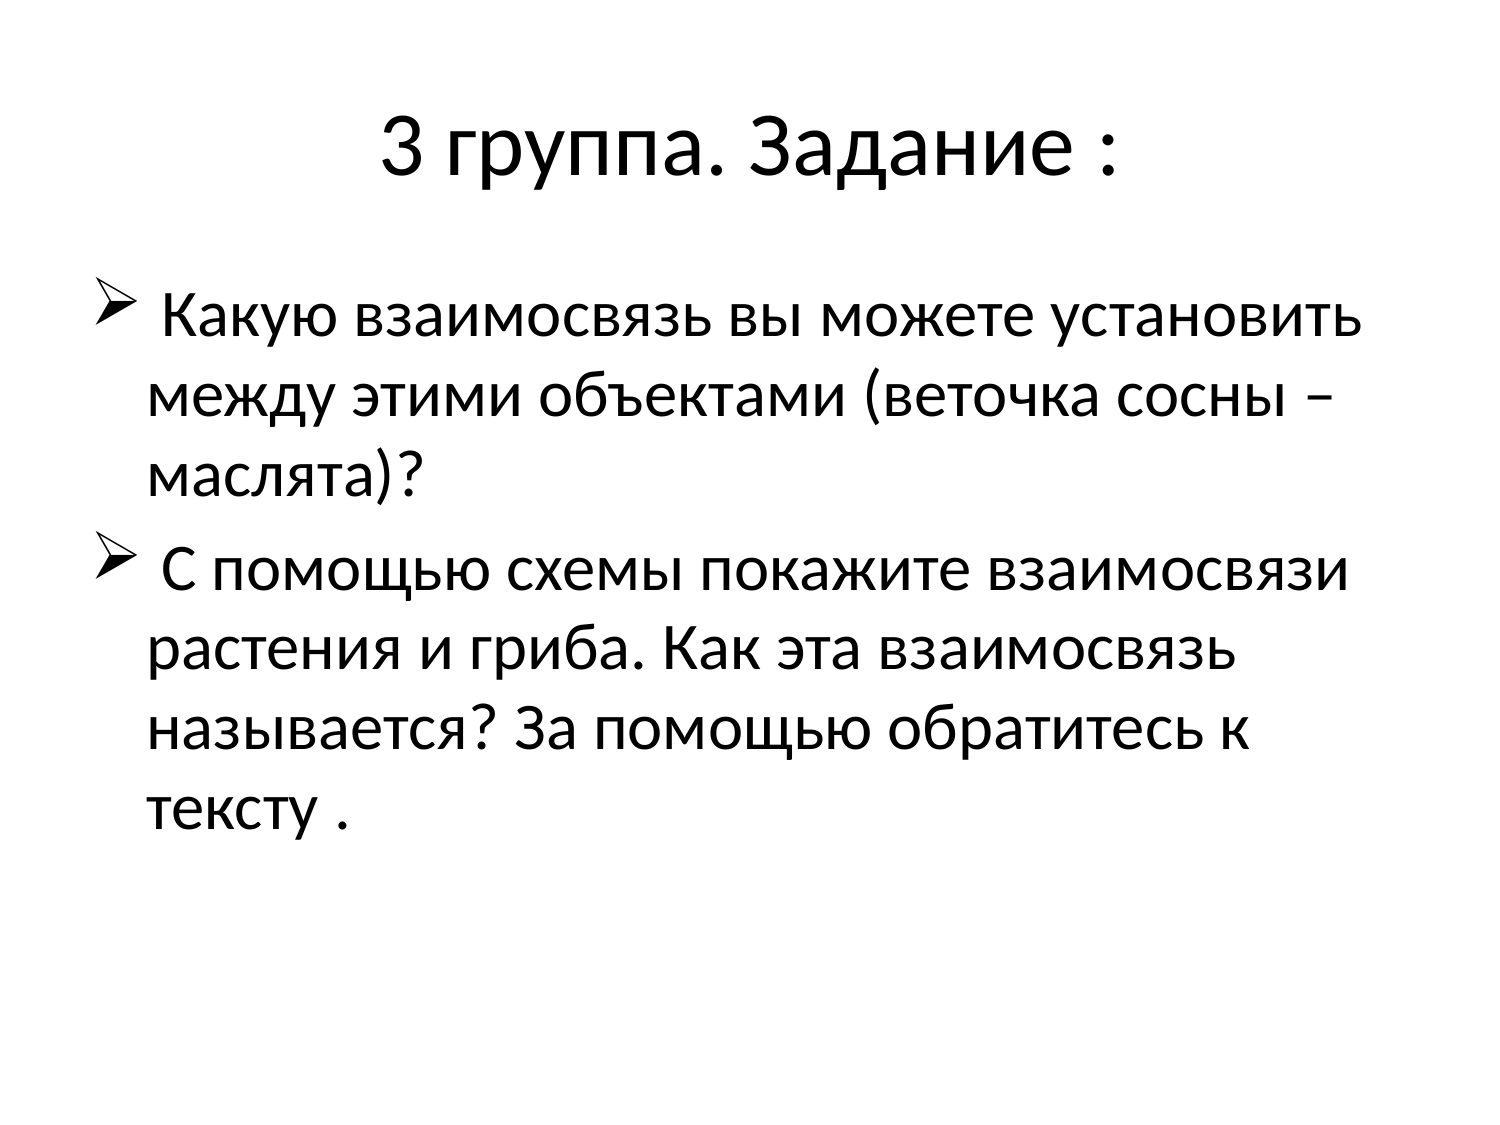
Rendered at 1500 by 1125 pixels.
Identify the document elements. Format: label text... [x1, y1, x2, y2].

list Какую взаимосвязь вы можете установить между этими объектами (веточка сосны – маслята)? С помощью схемы покажите взаимосвязи растения и гриба. Как эта взаимосвязь называется? За помощью обратитесь к тексту . [75, 262, 1425, 1005]
title 3 группа. Задание : [75, 45, 1425, 233]
